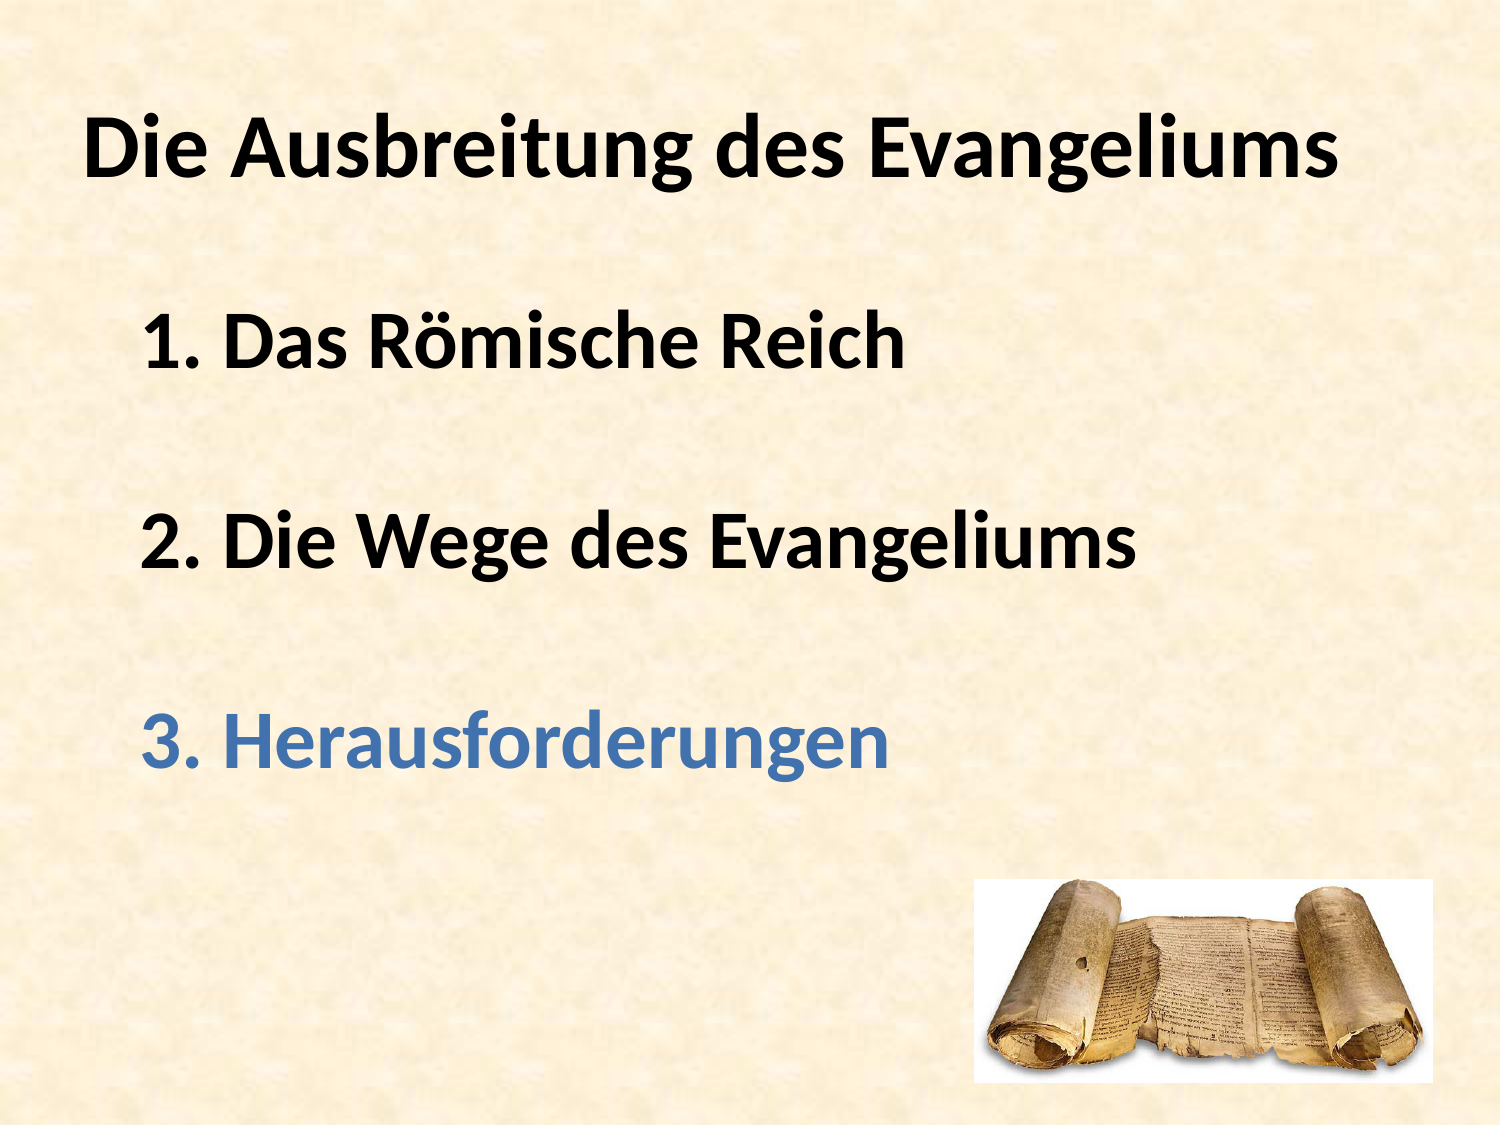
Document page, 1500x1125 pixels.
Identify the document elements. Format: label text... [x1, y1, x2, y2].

picture [0, 0, 1500, 1125]
title Die Ausbreitung des Evangeliums 1. Das Römische Reich 2. Die Wege des Evangeliums 3. Herausforderungen [67, 78, 1427, 1047]
